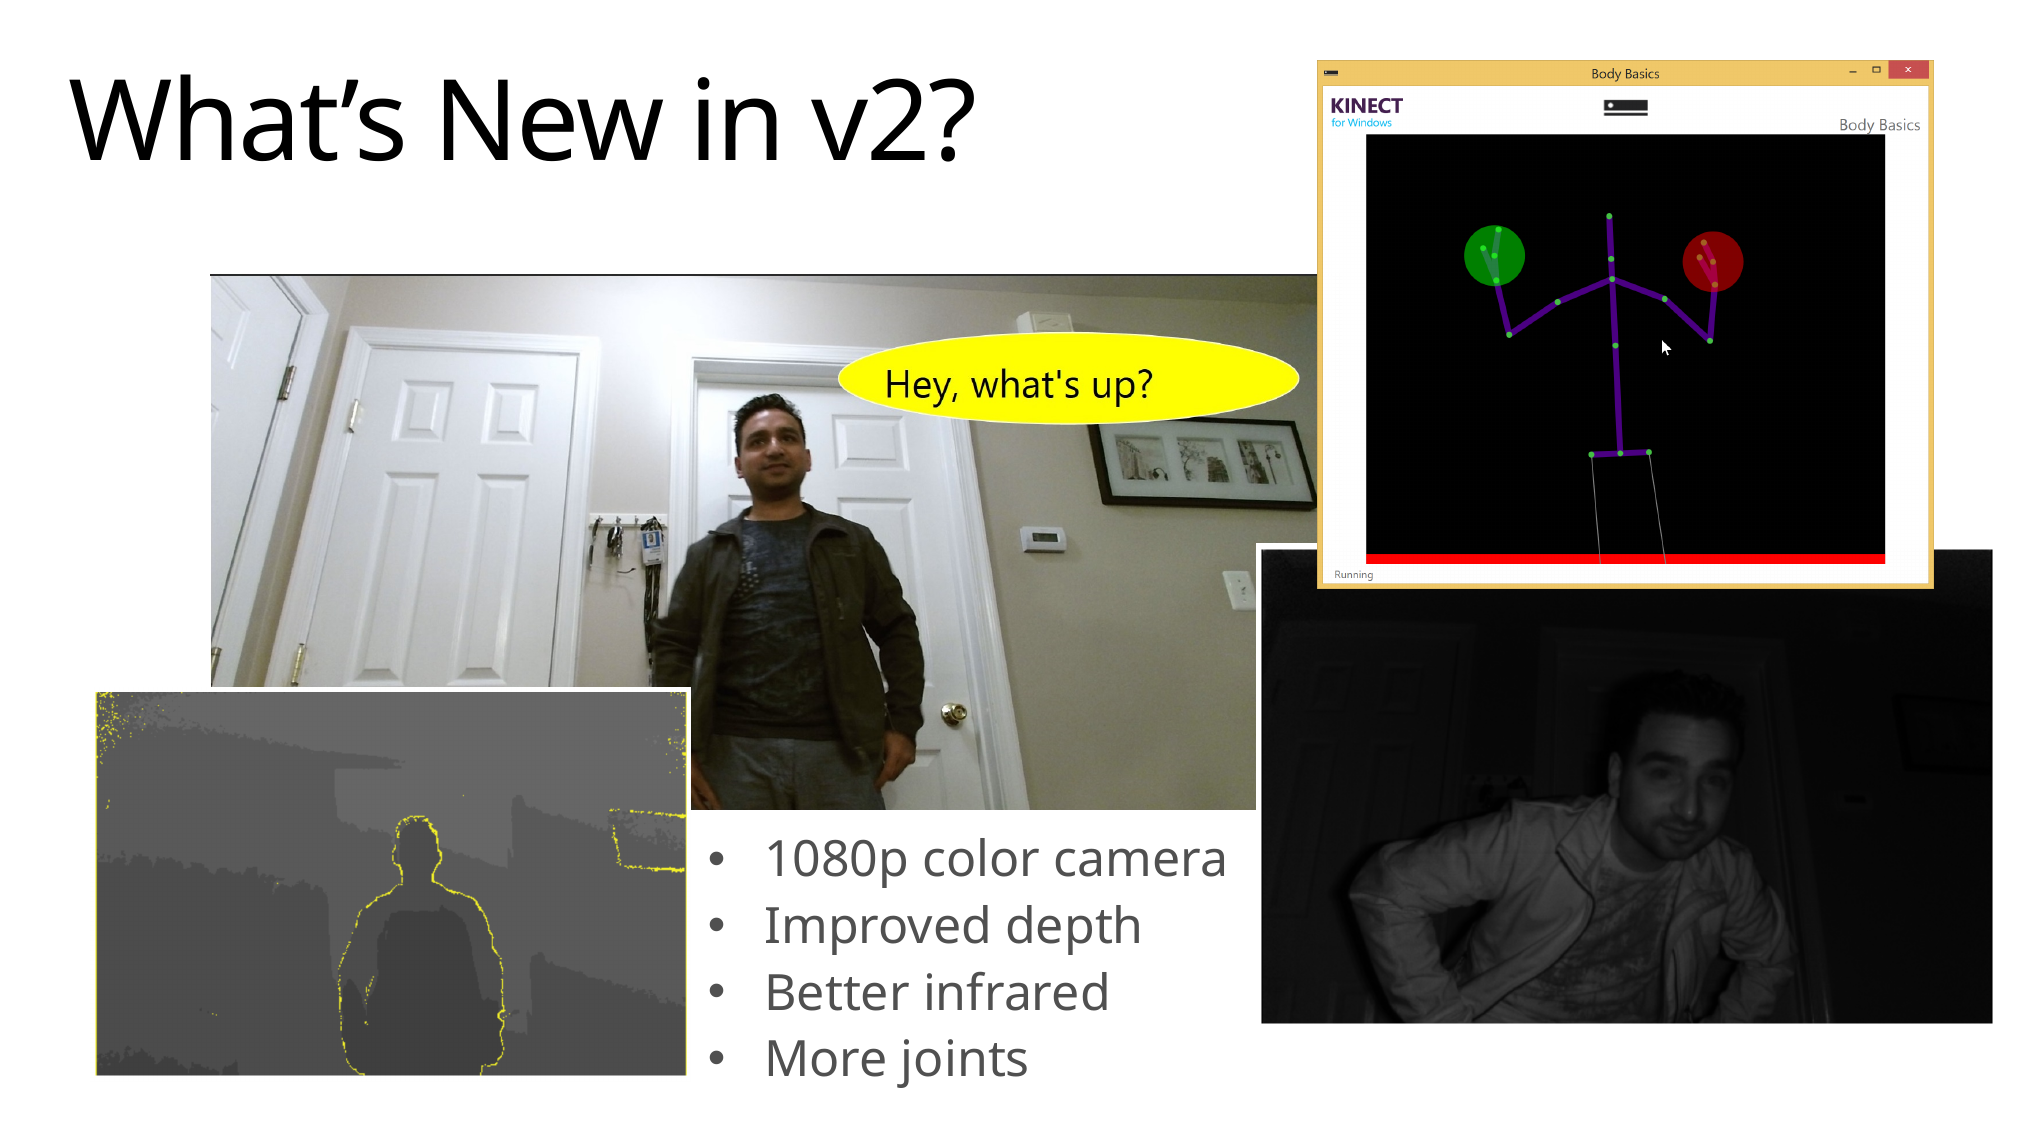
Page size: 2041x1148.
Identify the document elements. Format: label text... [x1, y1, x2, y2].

title What’s New in v2? [45, 48, 1996, 199]
picture [89, 59, 1996, 1082]
text_box 1080p color camera Improved depth Better infrared More joints [678, 811, 1258, 1112]
